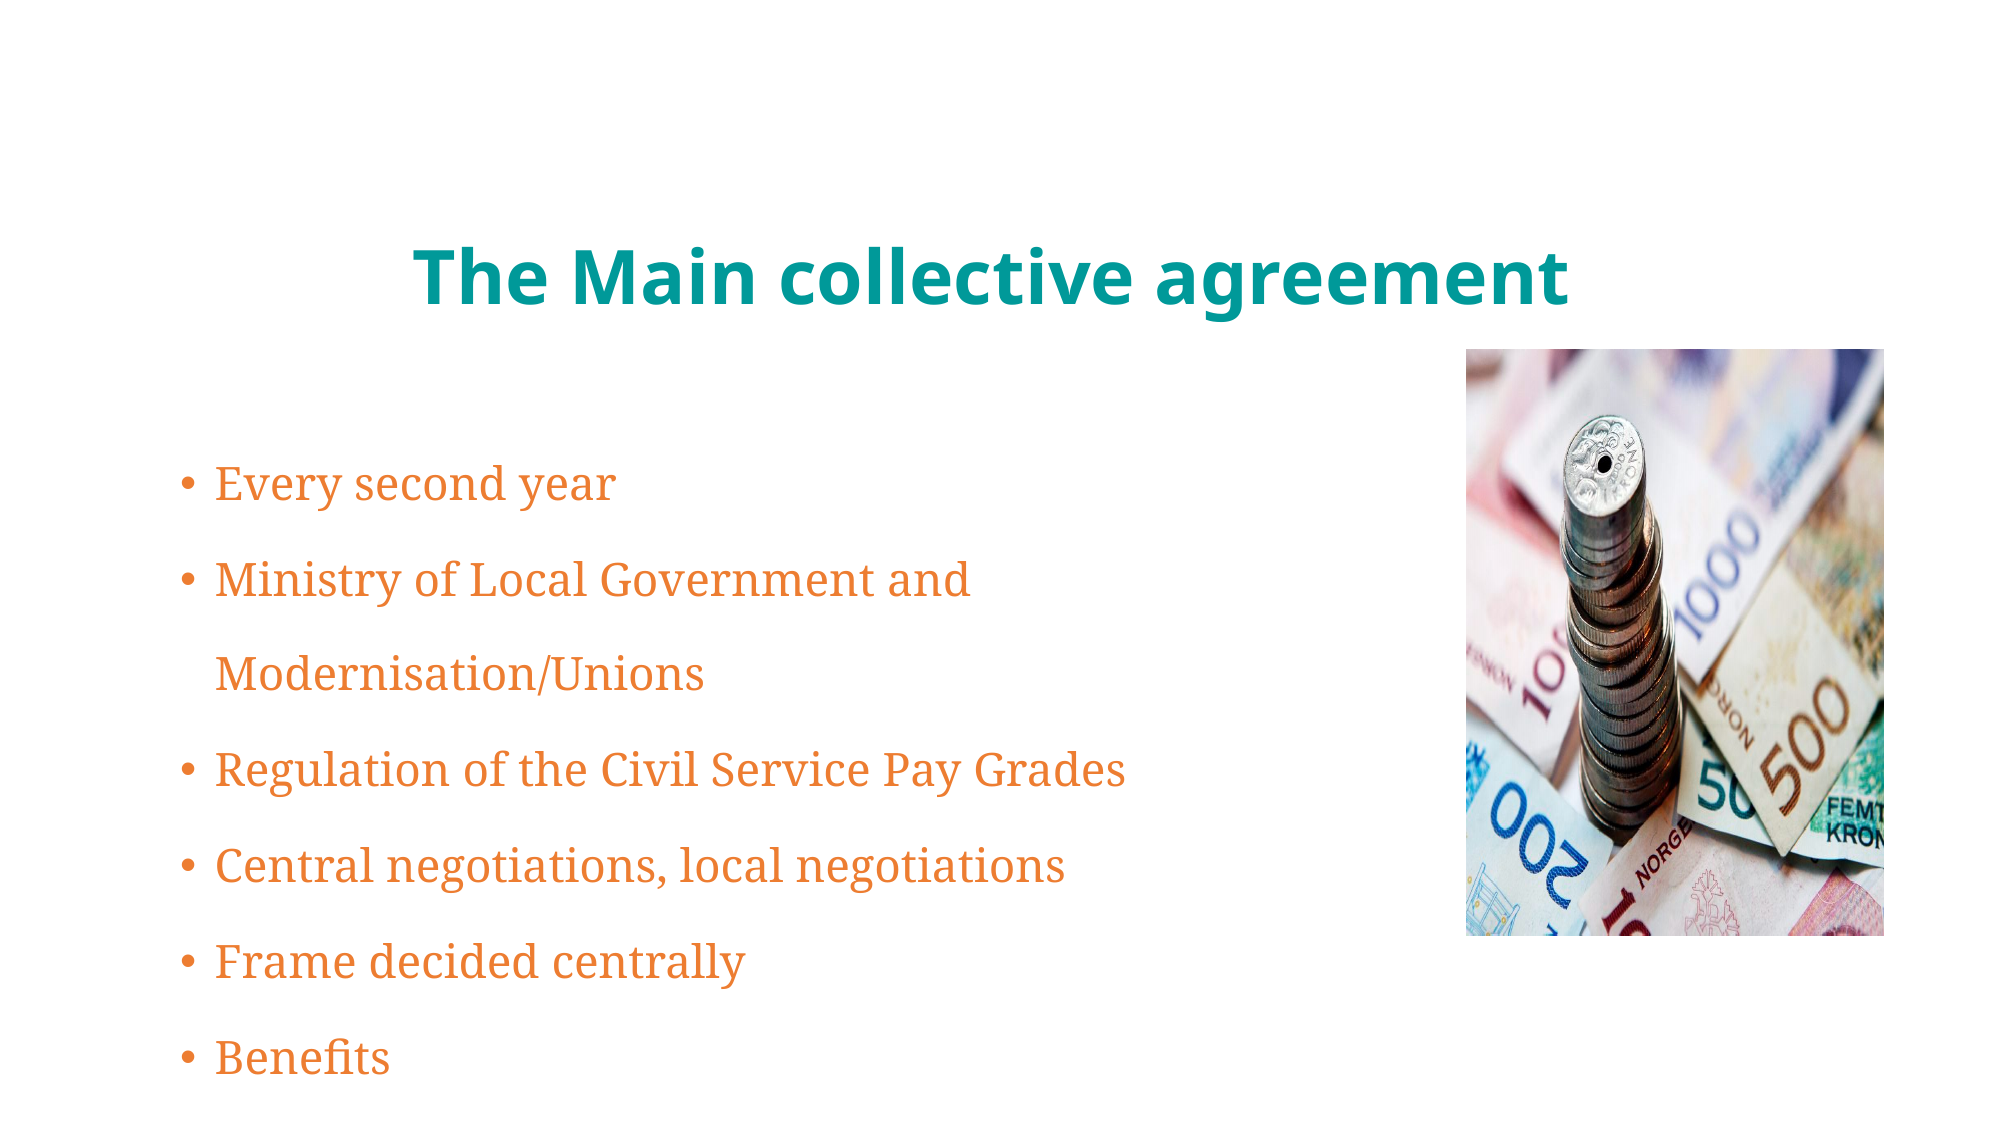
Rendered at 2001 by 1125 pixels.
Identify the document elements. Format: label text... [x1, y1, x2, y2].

picture [1466, 349, 1884, 936]
list Every second year Ministry of Local Government and Modernisation/Unions Regulation of the Civil Service Pay Grades Central negotiations, local negotiations Frame decided centrally Benefits [96, 373, 1435, 1106]
title The Main collective agreement [397, 137, 1675, 350]
